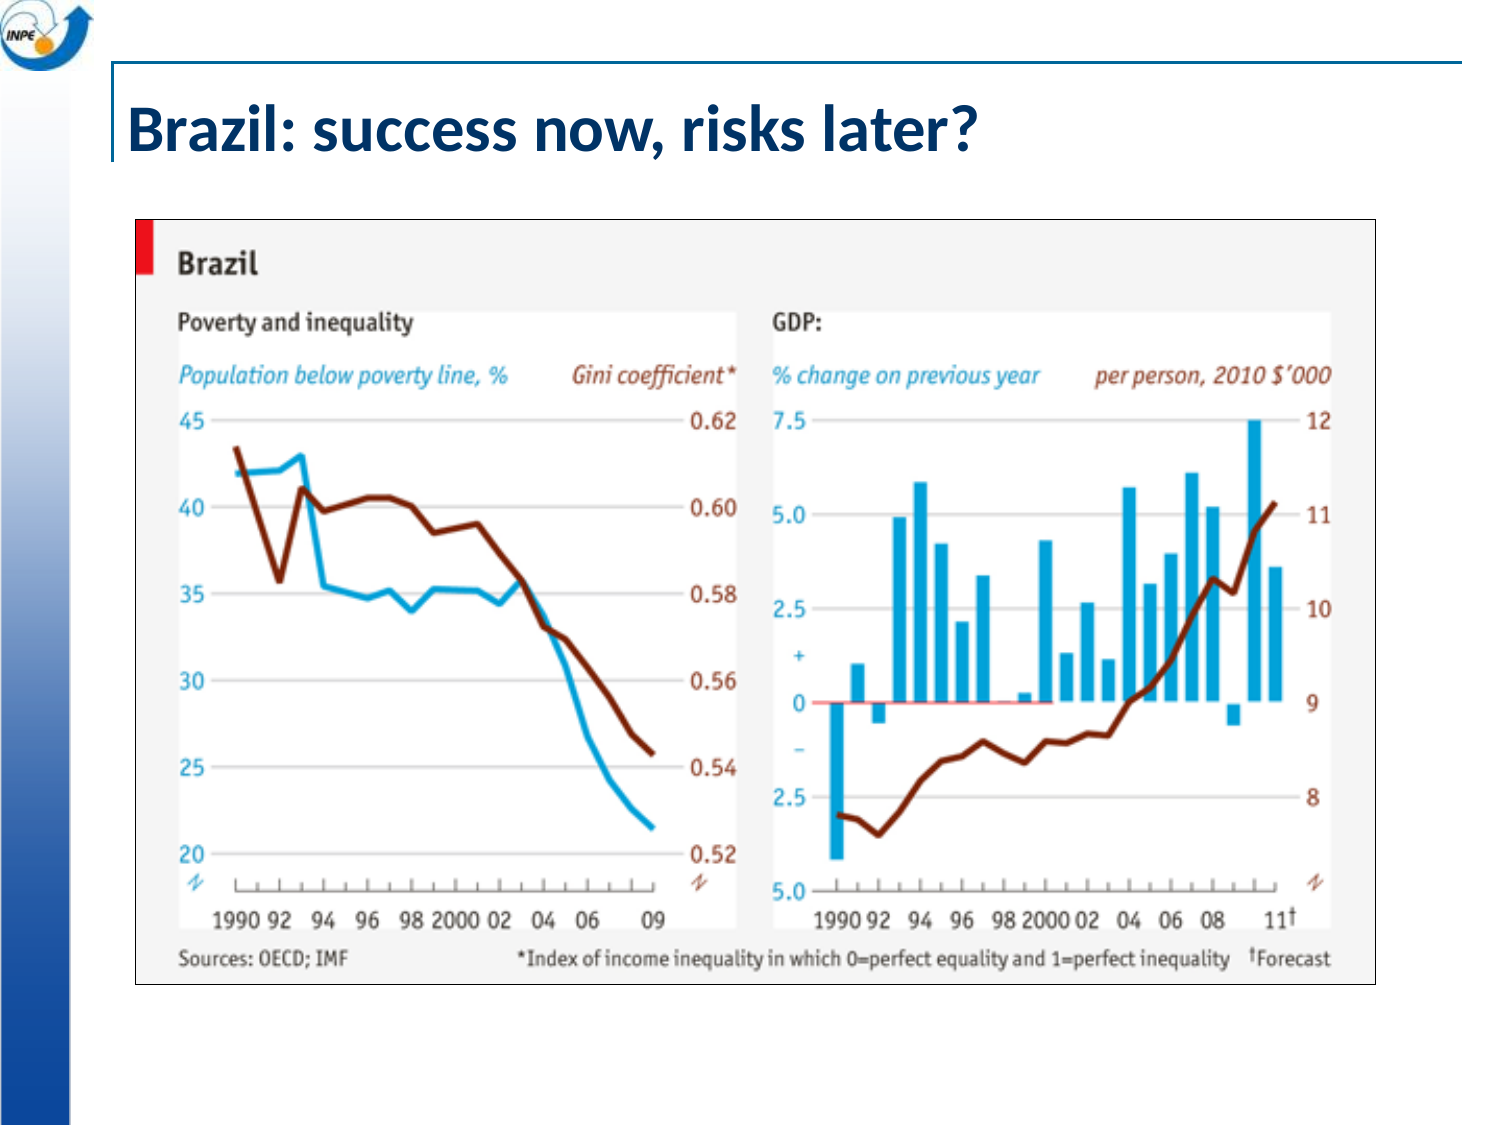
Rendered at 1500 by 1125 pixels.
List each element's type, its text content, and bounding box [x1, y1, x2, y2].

picture [135, 219, 1376, 985]
picture [0, 0, 94, 1125]
title Brazil: success now, risks later? [112, 62, 1450, 188]
